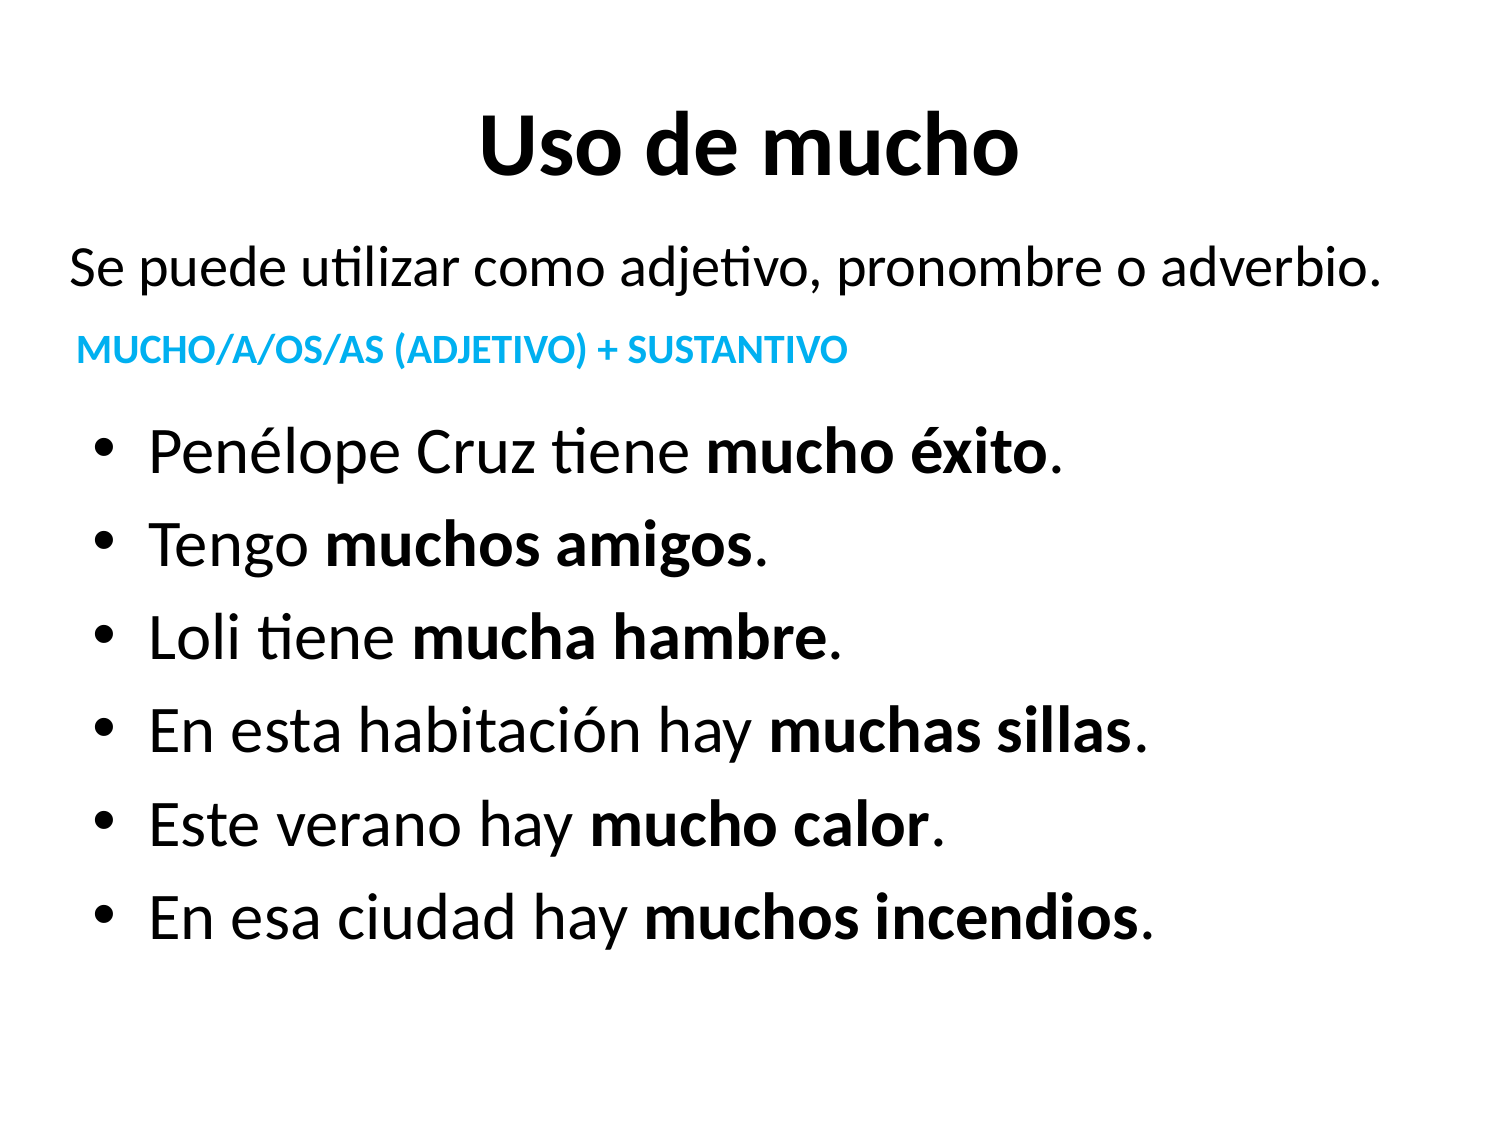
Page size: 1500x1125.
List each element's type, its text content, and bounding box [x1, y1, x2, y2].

text_box MUCHO/A/OS/AS (ADJETIVO) + SUSTANTIVO [61, 313, 864, 379]
text_box Se puede utilizar como adjetivo, pronombre o adverbio. [54, 220, 1430, 306]
list Penélope Cruz tiene mucho éxito. Tengo muchos amigos. Loli tiene mucha hambre. En esta habitación hay muchas sillas. Este verano hay mucho calor. En esa ciudad hay muchos incendios. [77, 398, 1428, 1091]
title Uso de mucho [75, 45, 1425, 220]
